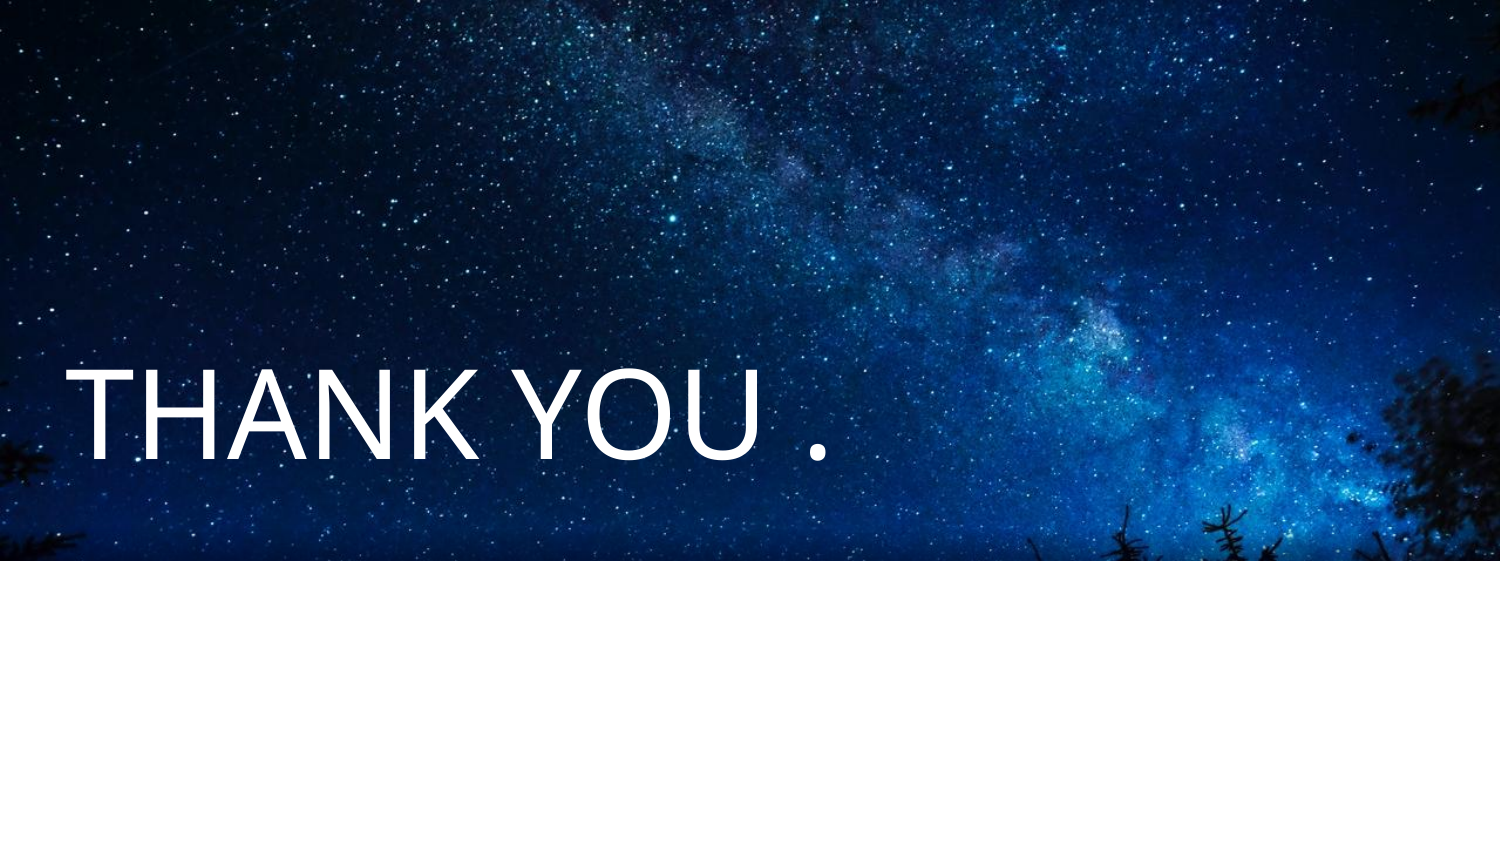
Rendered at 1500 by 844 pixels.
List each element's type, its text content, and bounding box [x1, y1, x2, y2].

picture [0, 0, 1500, 561]
title THANK YOU . [50, 309, 1163, 500]
